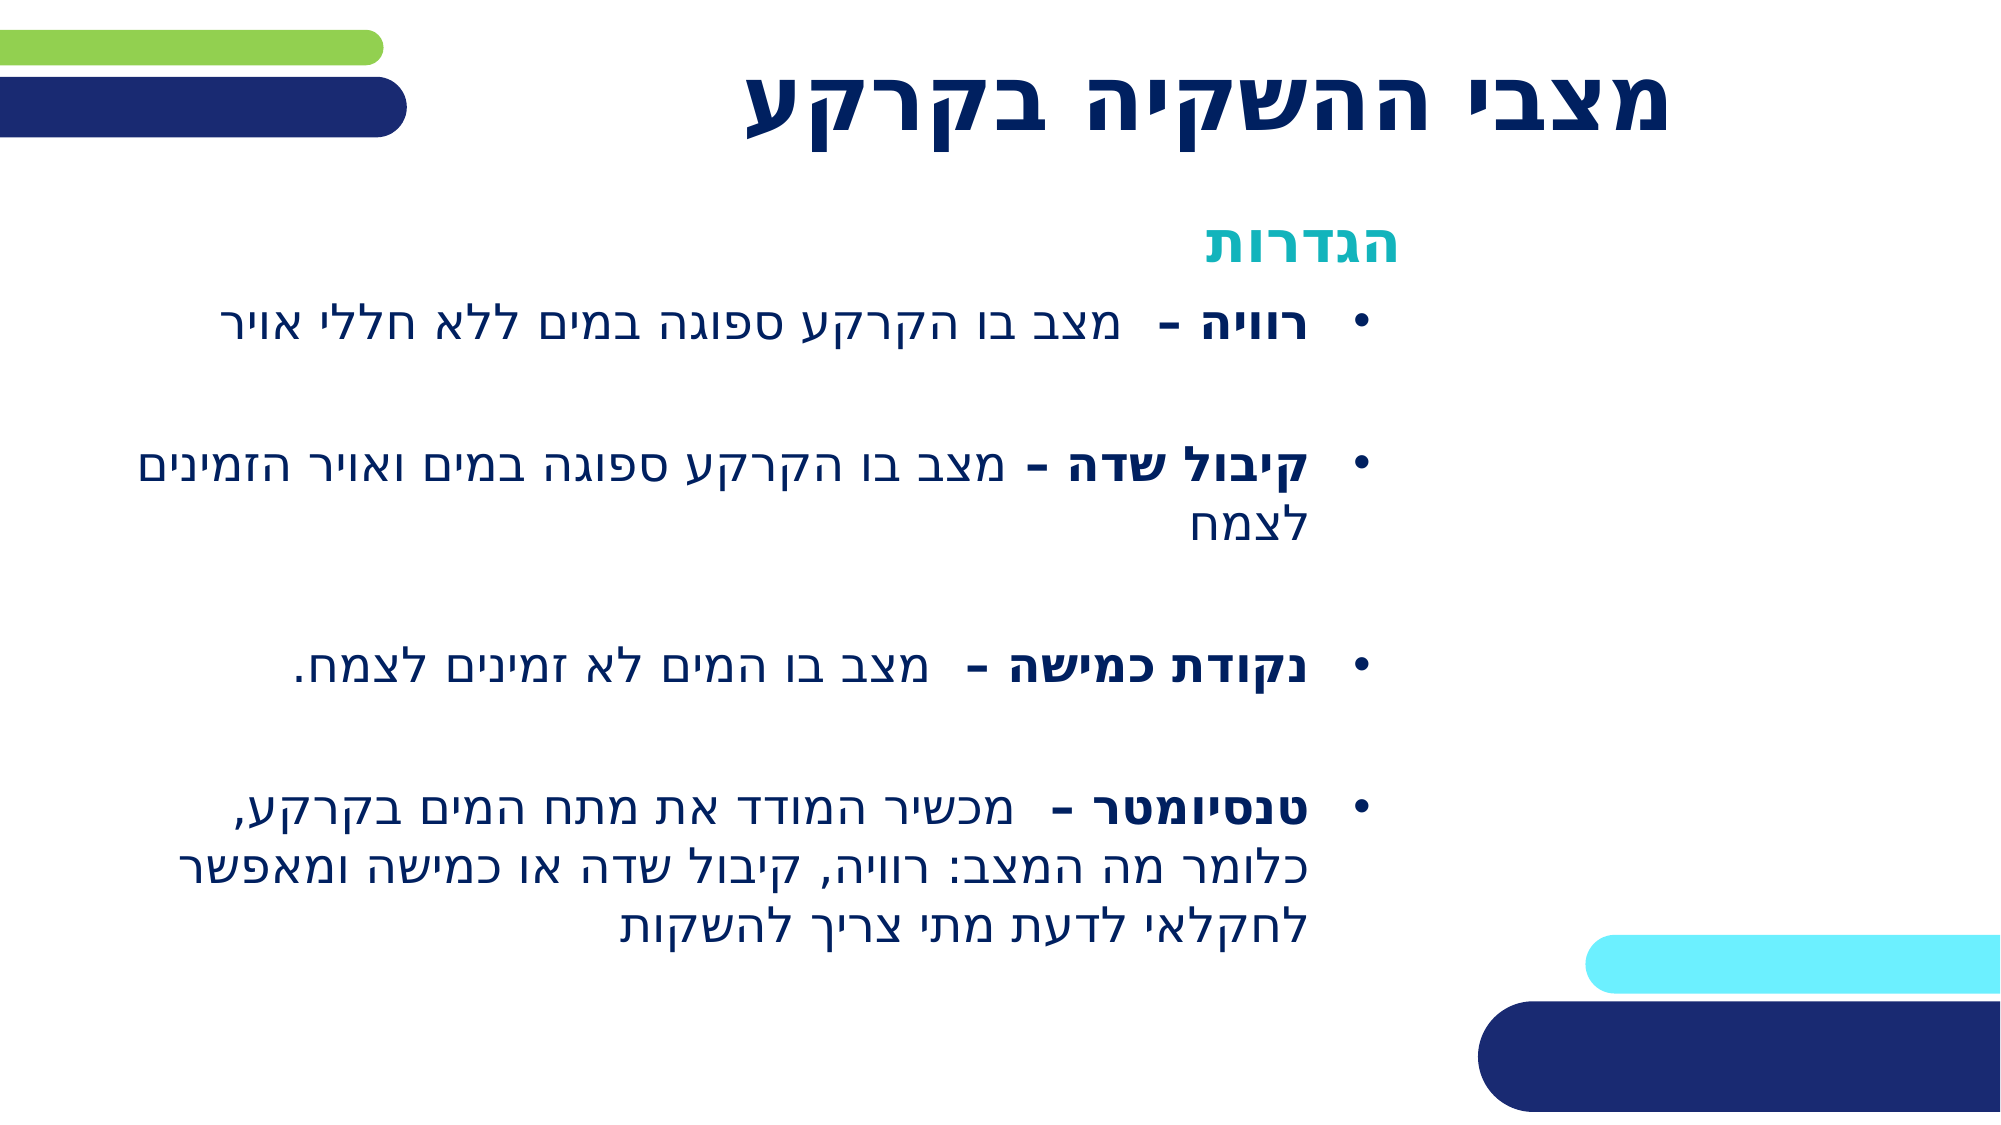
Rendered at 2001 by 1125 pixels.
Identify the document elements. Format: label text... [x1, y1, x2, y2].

list הגדרות [84, 194, 1448, 284]
title מצבי ההשקיה בקרקע [418, 34, 2000, 154]
list רוויה – מצב בו הקרקע ספוגה במים ללא חללי אויר קיבול שדה – מצב בו הקרקע ספוגה במים ואויר הזמינים לצמח נקודת כמישה – מצב בו המים לא זמינים לצמח. טנסיומטר – מכשיר המודד את מתח המים בקרקע, כלומר מה המצב: רוויה, קיבול שדה או כמישה ומאפשר לחקלאי לדעת מתי צריך להשקות [84, 283, 1403, 965]
